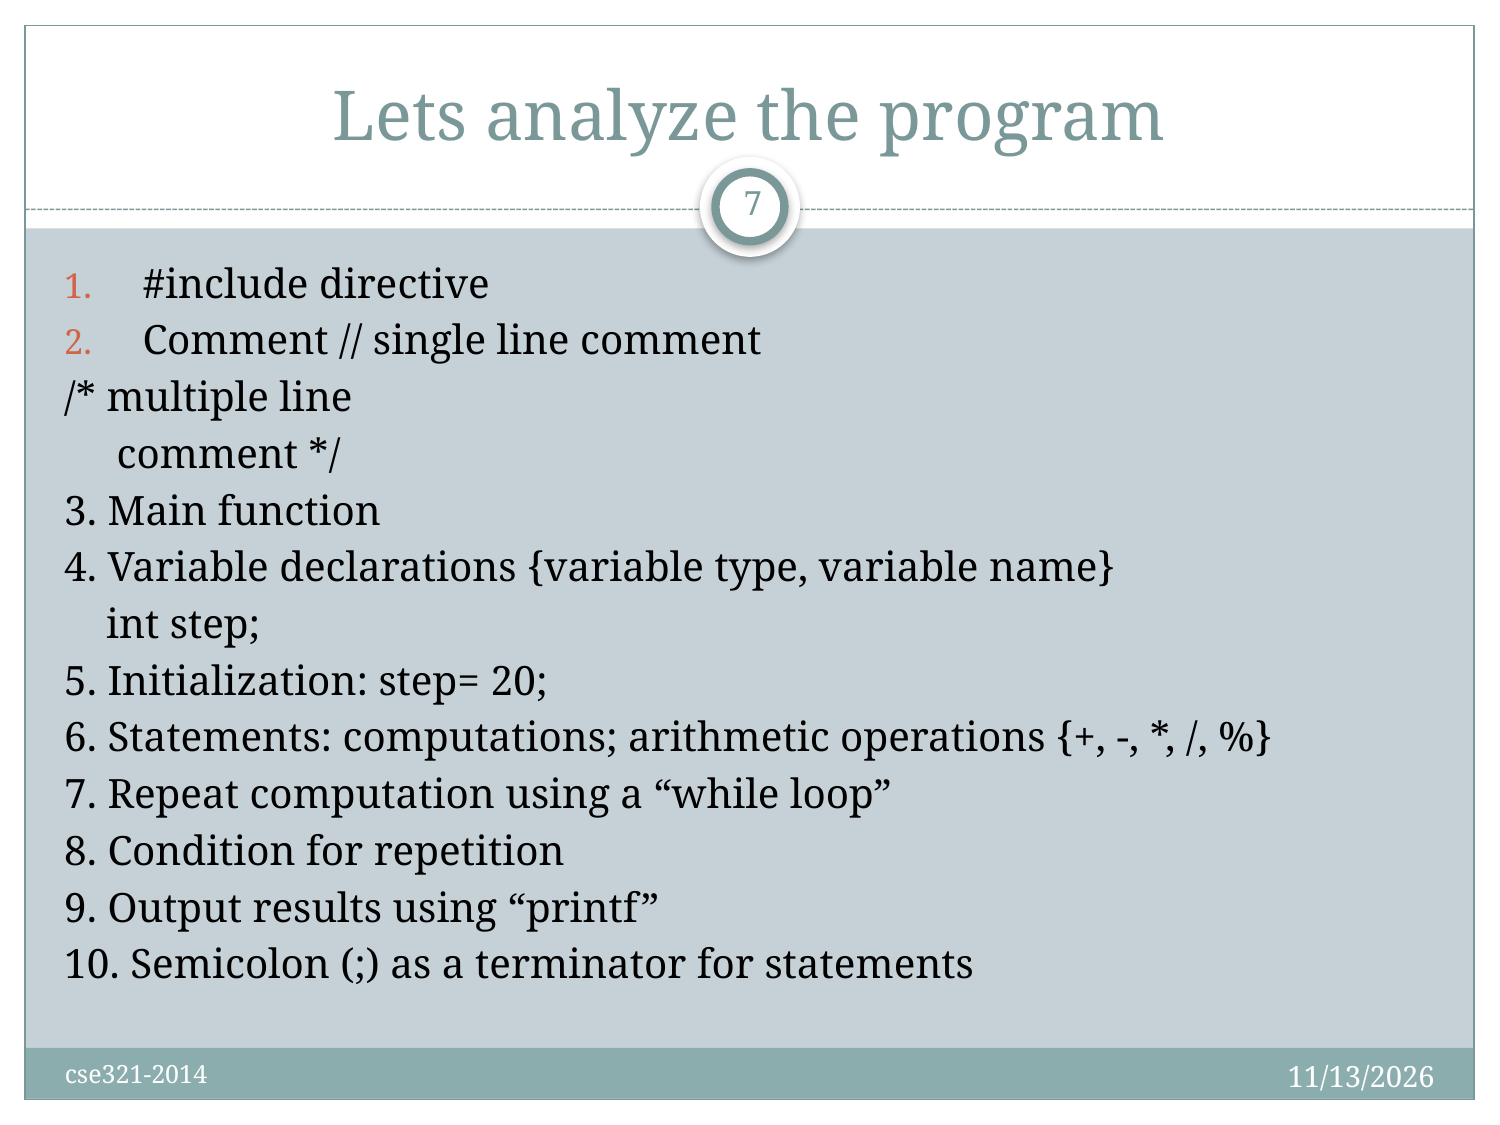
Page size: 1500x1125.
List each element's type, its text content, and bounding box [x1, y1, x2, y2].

slide_number 7 [715, 168, 791, 241]
list #include directive Comment // single line comment /* multiple line comment */ 3. Main function 4. Variable declarations {variable type, variable name} int step; 5. Initialization: step= 20; 6. Statements: computations; arithmetic operations {+, -, *, /, %} 7. Repeat computation using a “while loop” 8. Condition for repetition 9. Output results using “printf” 10. Semicolon (;) as a terminator for statements [49, 250, 1445, 1001]
footer cse321-2014 [50, 1051, 638, 1112]
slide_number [950, 1050, 1450, 1111]
title Lets analyze the program [49, 37, 1450, 162]
